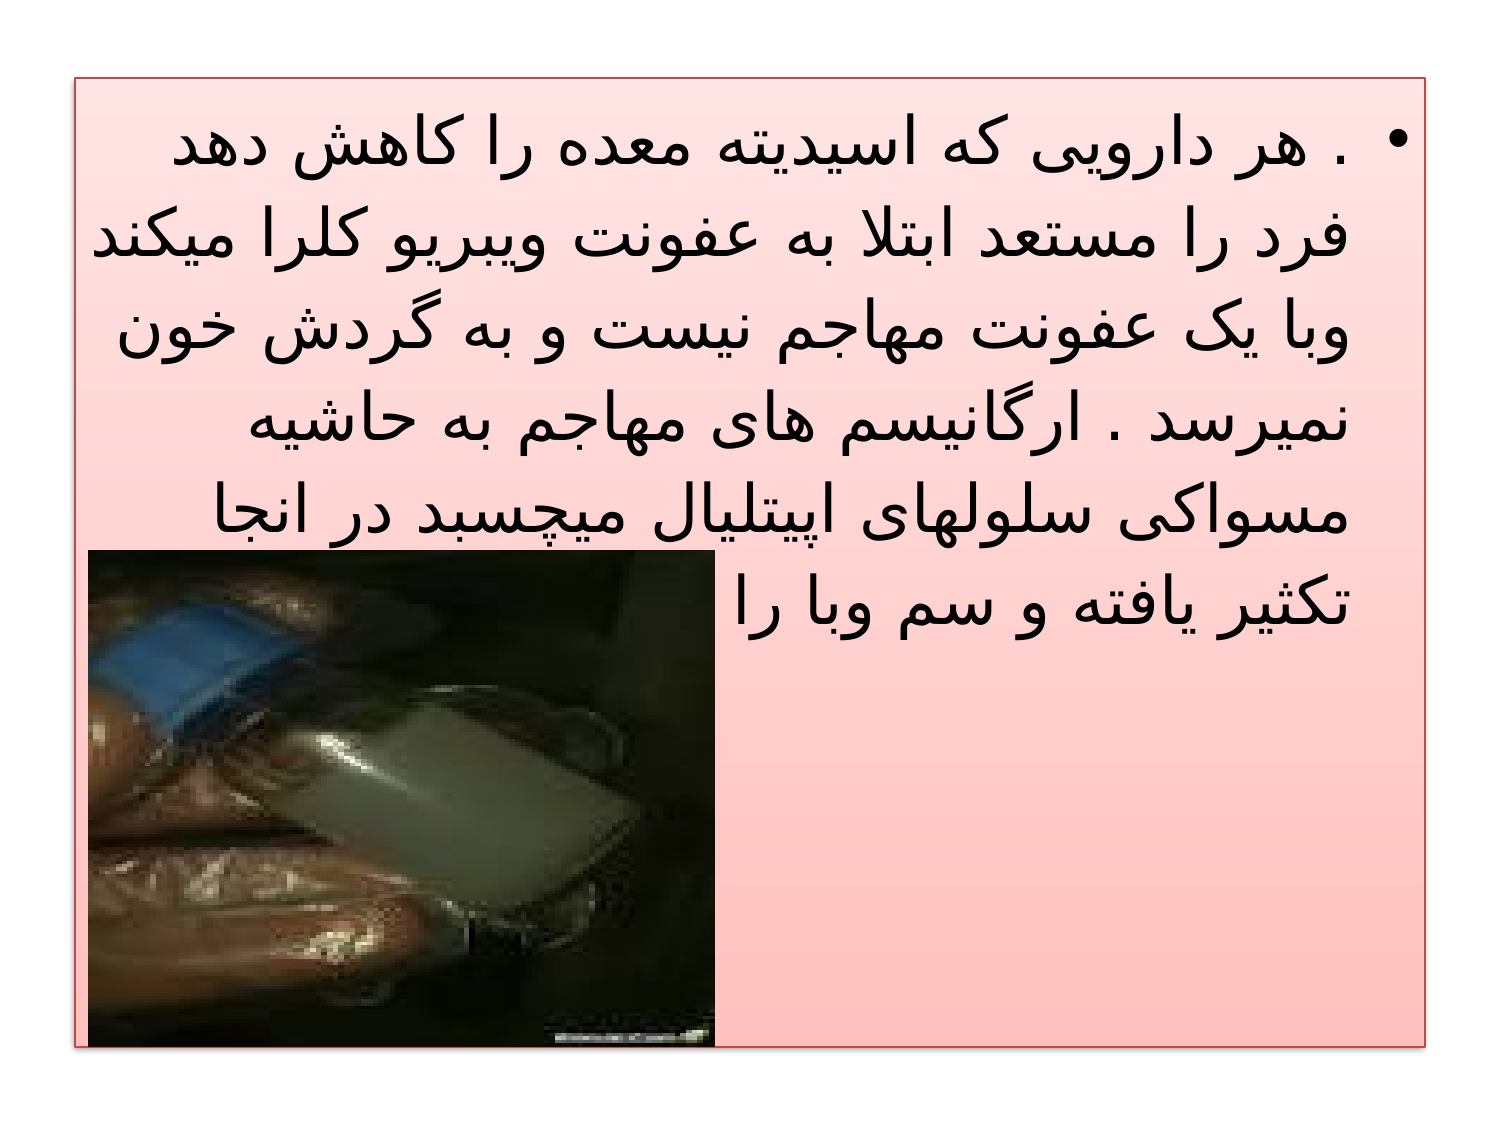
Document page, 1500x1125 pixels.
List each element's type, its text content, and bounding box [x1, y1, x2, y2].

list . هر دارویی که اسیدیته معده را کاهش دهد فرد را مستعد ابتلا به عفونت ویبریو کلرا میکند وبا یک عفونت مهاجم نیست و به گردش خون نمیرسد . ارگانیسم های مهاجم به حاشیه مسواکی سلولهای اپیتلیال میچسبد در انجا تکثیر یافته و سم وبا را آزاد میسازد. [74, 77, 1426, 1048]
picture [88, 550, 715, 1048]
